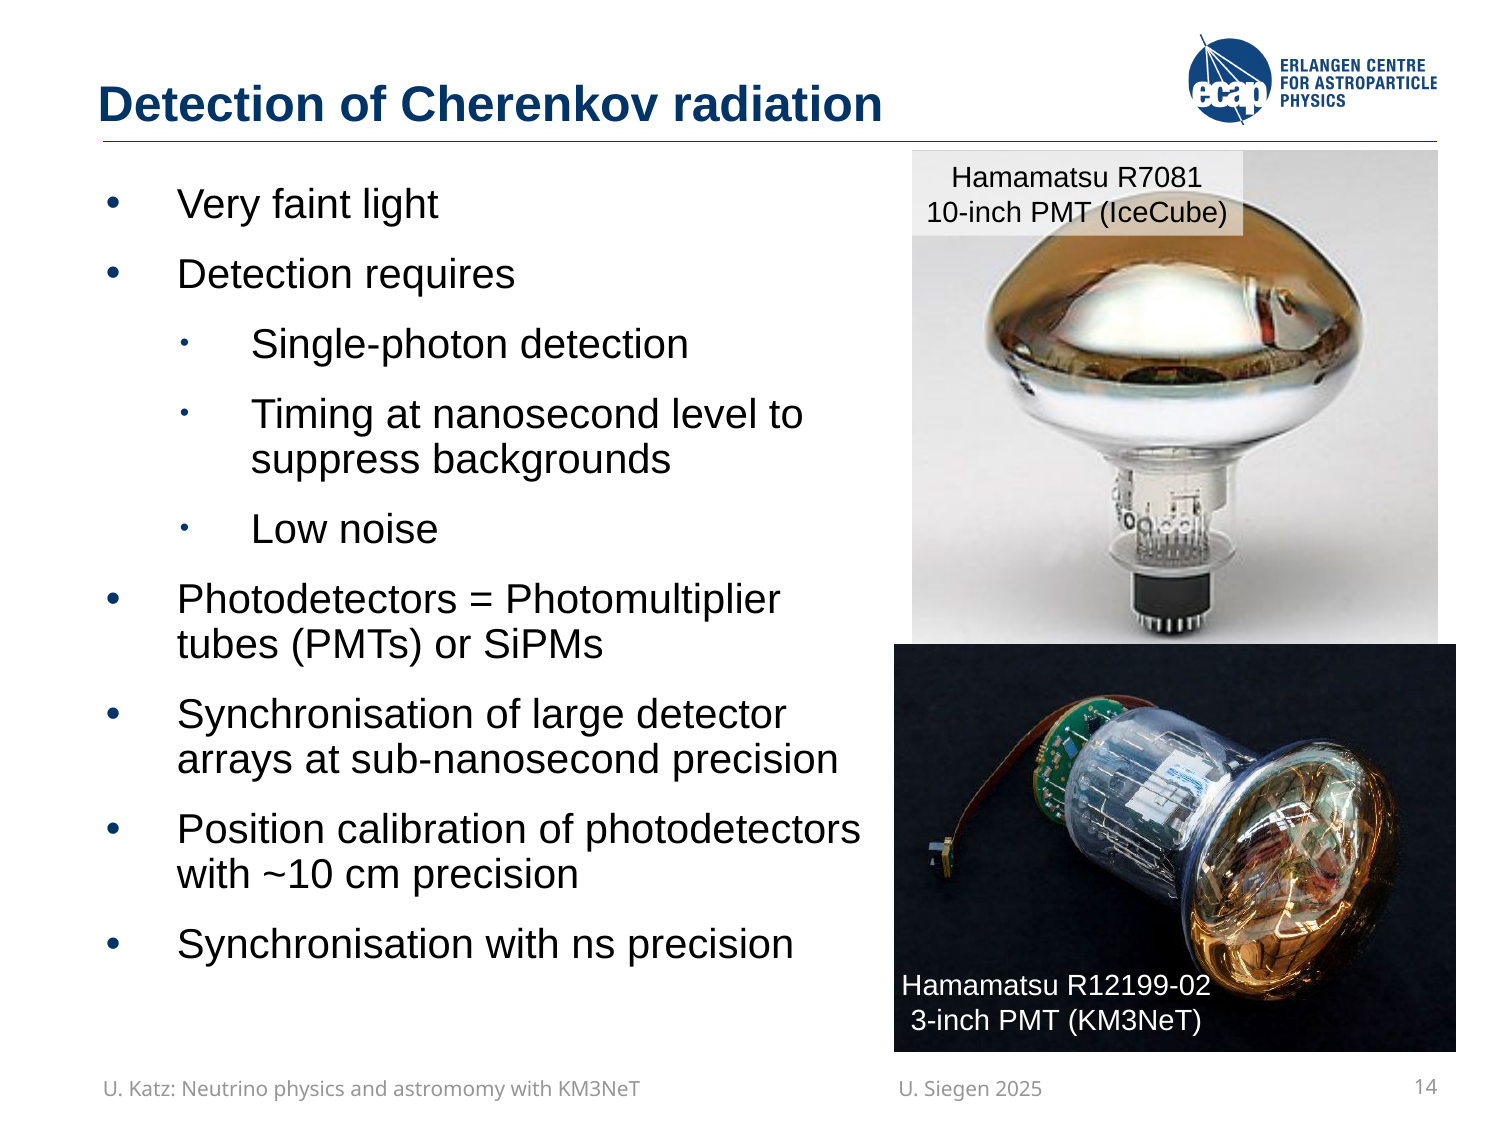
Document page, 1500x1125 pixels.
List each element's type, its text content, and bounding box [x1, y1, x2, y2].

text_box Detection of Cherenkov radiation [97, 50, 1411, 131]
picture [893, 150, 1457, 1052]
text_box Very faint light Detection requires Single-photon detection Timing at nanosecond level to suppress backgrounds Low noise Photodetectors = Photomultiplier tubes (PMTs) or SiPMs Synchronisation of large detector arrays at sub-nanosecond precision Position calibration of photodetectors with ~10 cm precision Synchronisation with ns precision [88, 175, 893, 911]
footer U. Katz: Neutrino physics and astromomy with KM3NeT U. Siegen 2025 [102, 1051, 1276, 1125]
slide_number 14 [1363, 1060, 1438, 1125]
